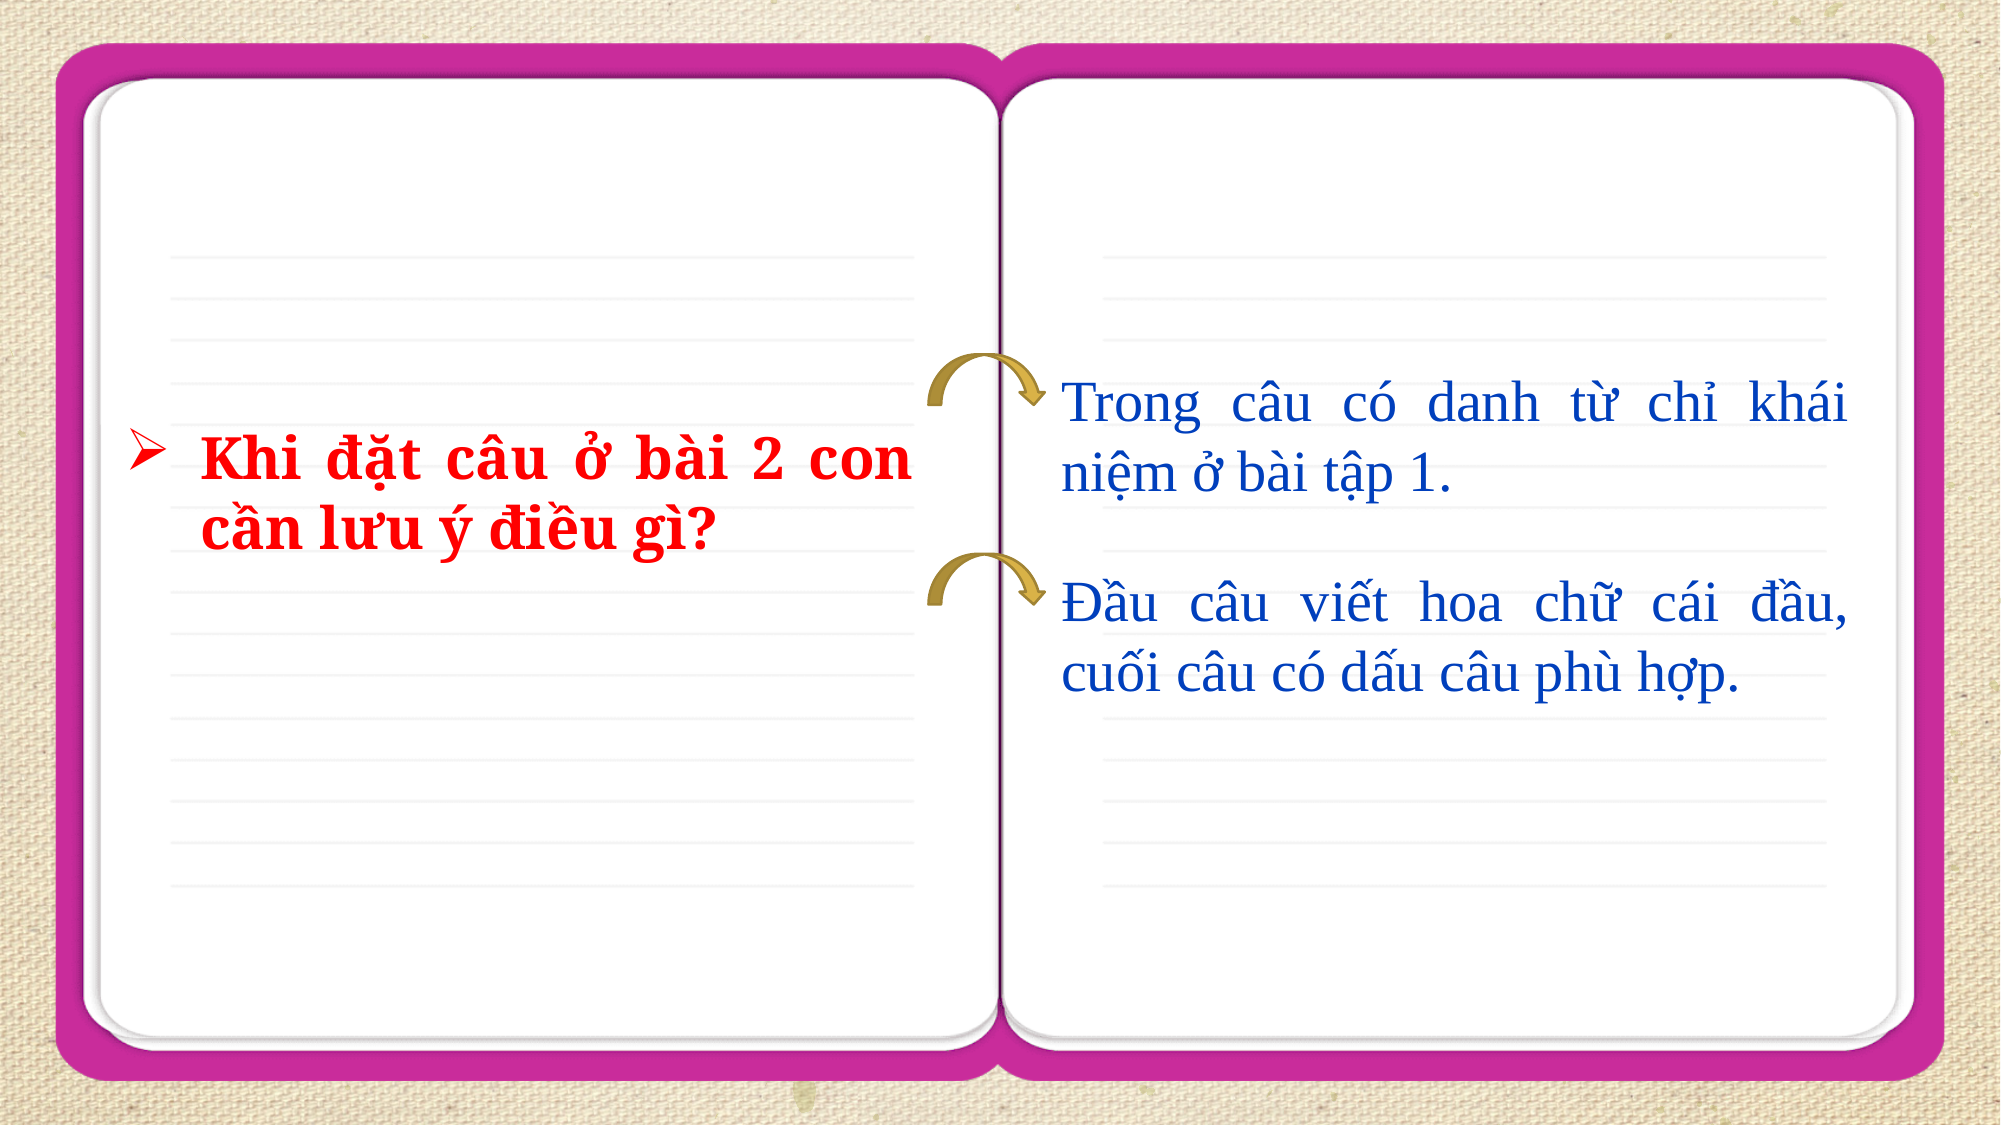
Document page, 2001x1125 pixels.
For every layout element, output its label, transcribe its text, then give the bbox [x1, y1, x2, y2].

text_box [928, 354, 1865, 513]
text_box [928, 553, 1865, 713]
text_box Khi đặt câu ở bài 2 con cần lưu ý điều gì? [110, 413, 929, 569]
picture [0, 0, 2001, 1125]
